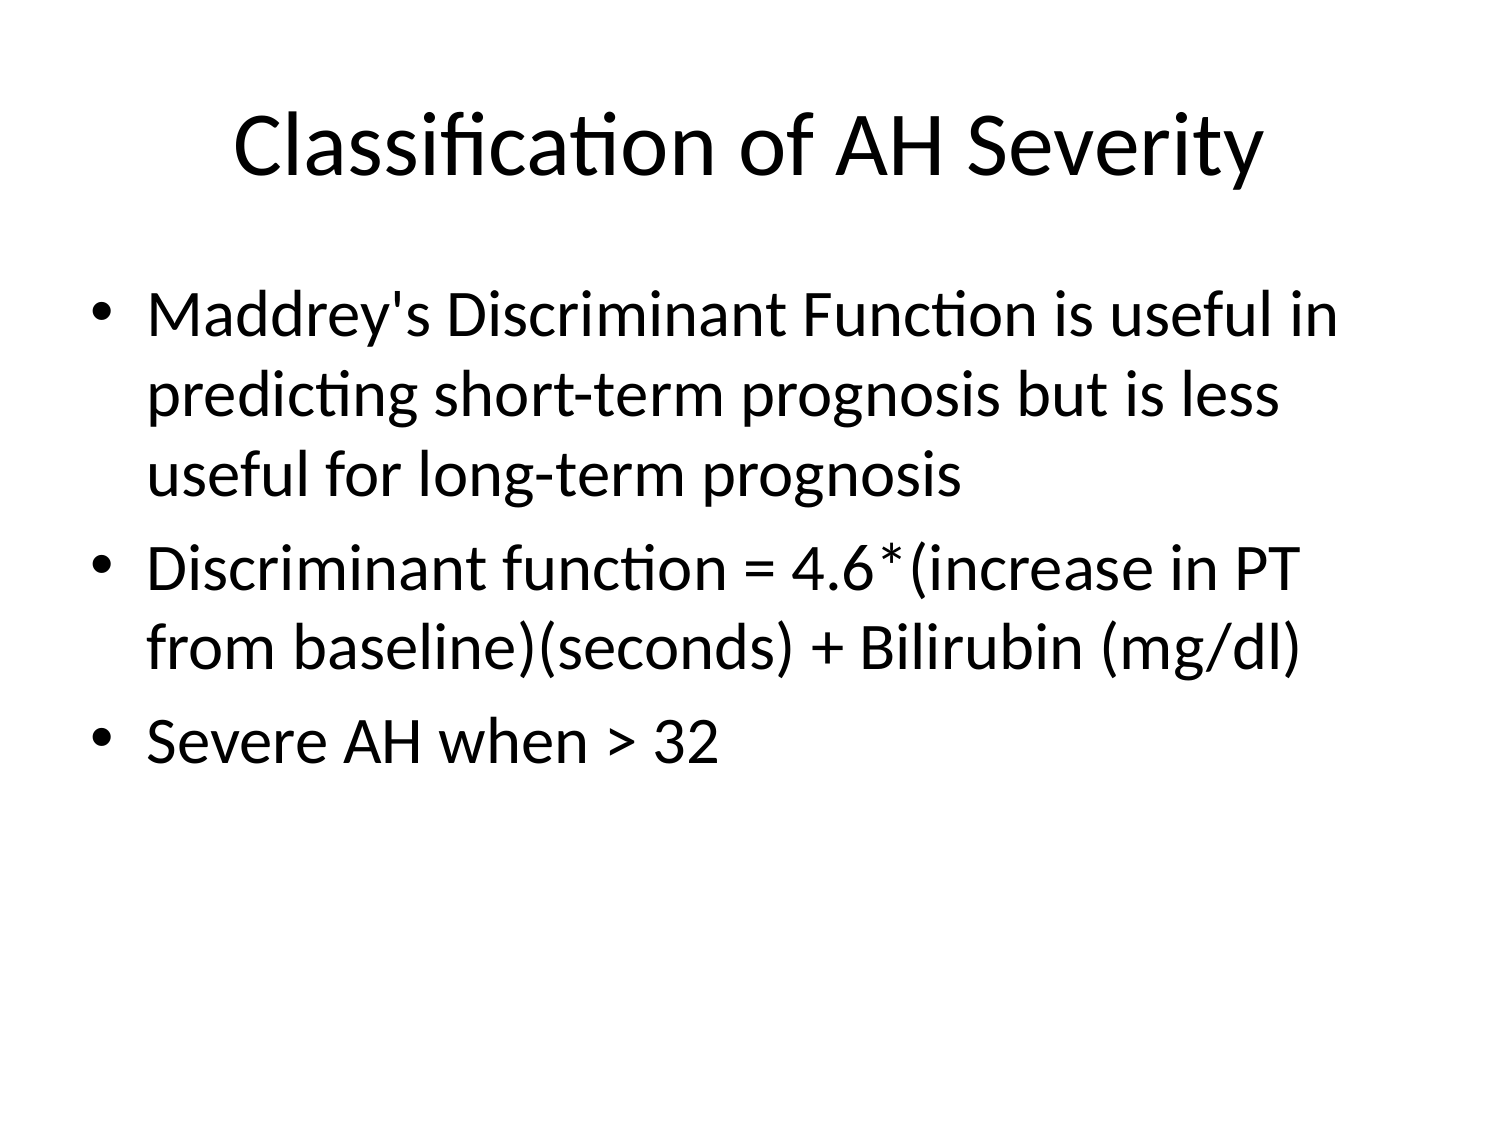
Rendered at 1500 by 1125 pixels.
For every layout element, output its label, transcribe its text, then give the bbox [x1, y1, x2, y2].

title Classification of AH Severity [75, 45, 1425, 233]
list Maddrey's Discriminant Function is useful in predicting short-term prognosis but is less useful for long-term prognosis Discriminant function = 4.6*(increase in PT from baseline)(seconds) + Bilirubin (mg/dl) Severe AH when > 32 [75, 262, 1425, 1005]
